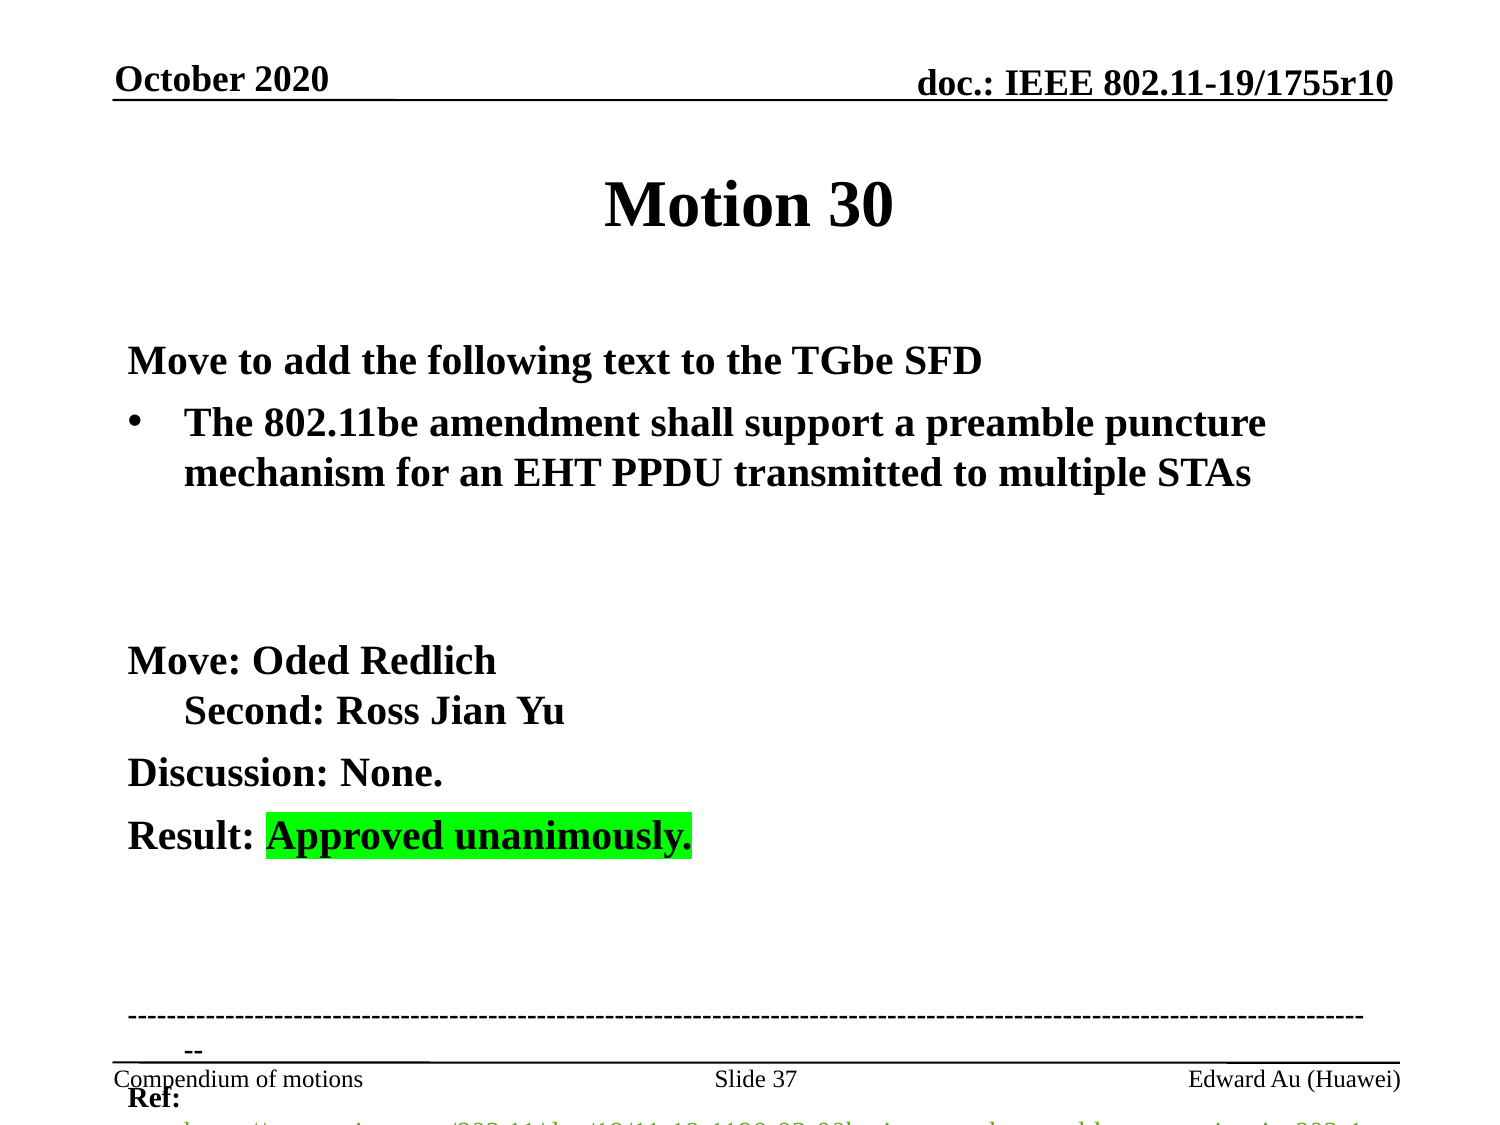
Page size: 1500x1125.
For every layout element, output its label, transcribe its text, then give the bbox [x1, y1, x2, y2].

list Move to add the following text to the TGbe SFD The 802.11be amendment shall support a preamble puncture mechanism for an EHT PPDU transmitted to multiple STAs Move: Oded Redlich Second: Ross Jian Yu Discussion: None. Result: Approved unanimously. --------------------------------------------------------------------------------------------------------------------------------- Ref: https://mentor.ieee.org/802.11/dcn/19/11-19-1190-03-00be-improved-preamble-puncturing-in-802-11be.pptx [112, 324, 1388, 1063]
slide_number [114, 54, 423, 100]
title Motion 30 [112, 112, 1388, 288]
footer Edward Au (Huawei) [878, 1061, 1402, 1093]
slide_number Slide 37 [712, 1061, 800, 1123]
